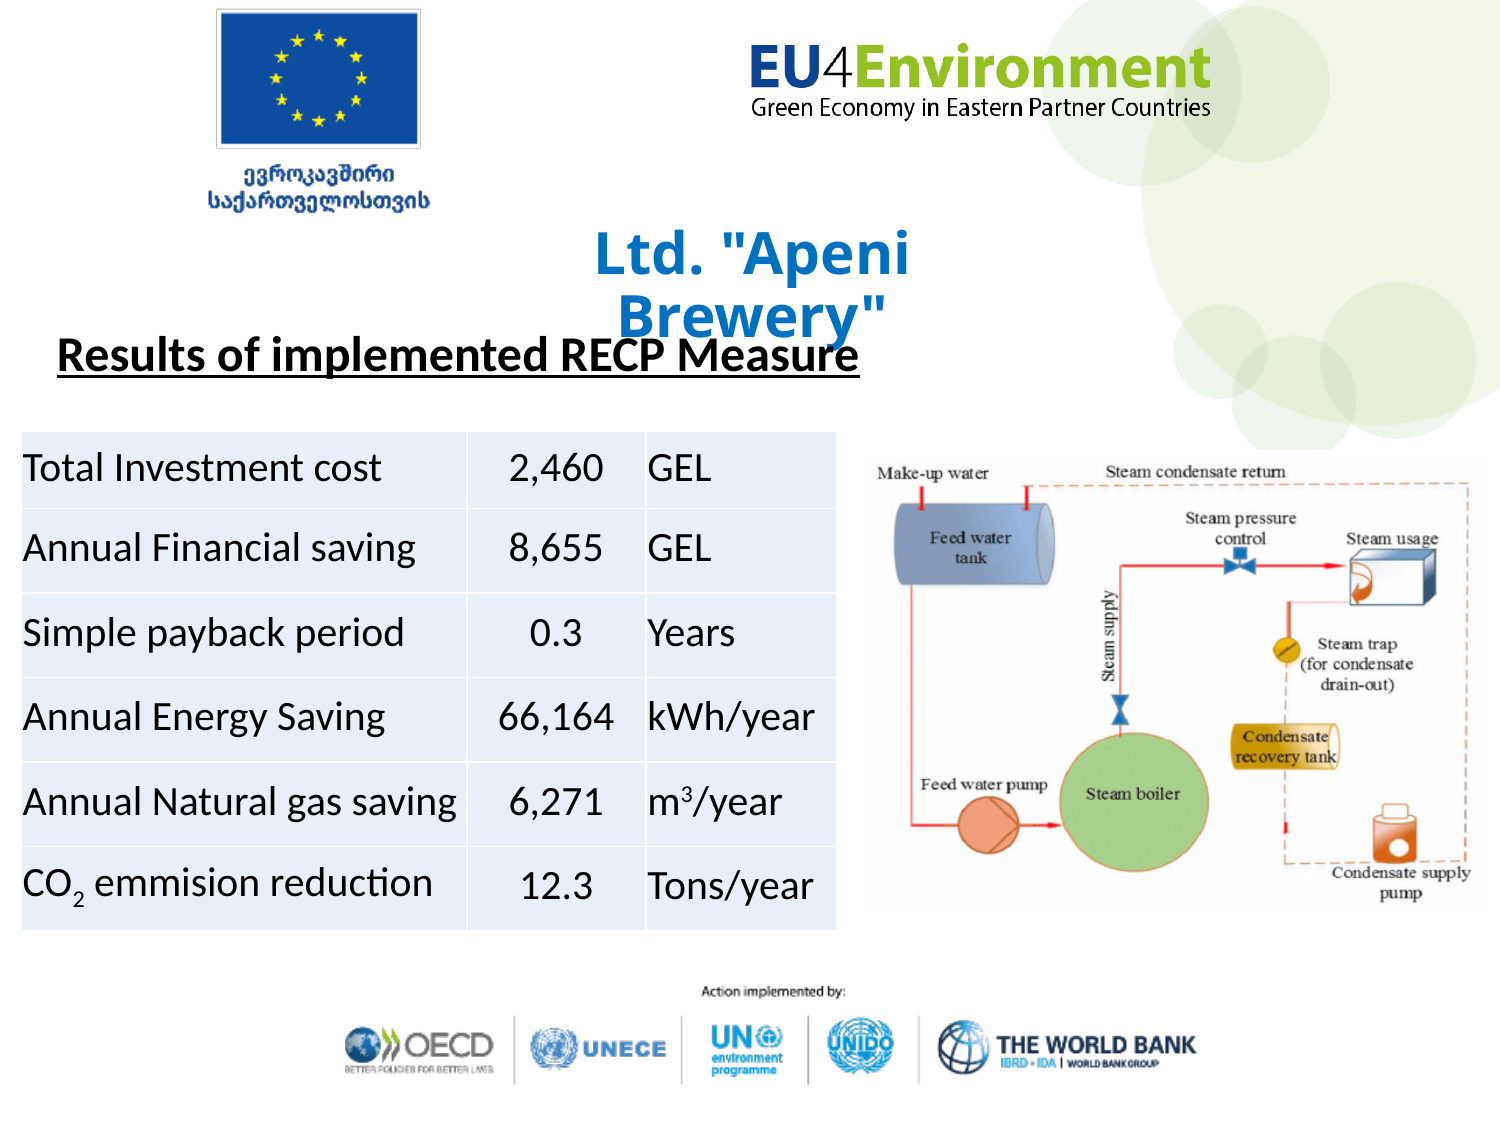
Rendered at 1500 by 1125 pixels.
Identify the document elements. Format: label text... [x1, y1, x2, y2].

picture [345, 986, 1197, 1096]
table_cell 0.3 [468, 594, 645, 677]
picture [198, 0, 441, 235]
table_cell 66,164 [468, 678, 645, 761]
table_header 2,460 [468, 432, 645, 508]
title Ltd. "Apeni Brewery" [462, 252, 1043, 321]
table_cell GEL [647, 509, 836, 592]
picture [750, 0, 1500, 912]
table_cell Simple payback period [22, 594, 466, 677]
table_cell 6,271 [468, 763, 645, 846]
table_cell Years [647, 594, 836, 677]
table_cell CO2 emmision reduction [22, 847, 466, 930]
table_header Total Investment cost [22, 432, 466, 508]
table_cell Annual Natural gas saving [22, 763, 466, 846]
table_cell kWh/year [647, 678, 836, 761]
table_cell 12.3 [468, 847, 645, 930]
table_cell 8,655 [468, 509, 645, 592]
table_cell Annual Energy Saving [22, 678, 466, 761]
table_cell m3/year [647, 763, 836, 846]
table_header GEL [647, 432, 836, 508]
table_cell Annual Financial saving [22, 509, 466, 592]
text_box Results of implemented RECP Measure [42, 320, 894, 430]
table_cell Tons/year [647, 847, 836, 930]
